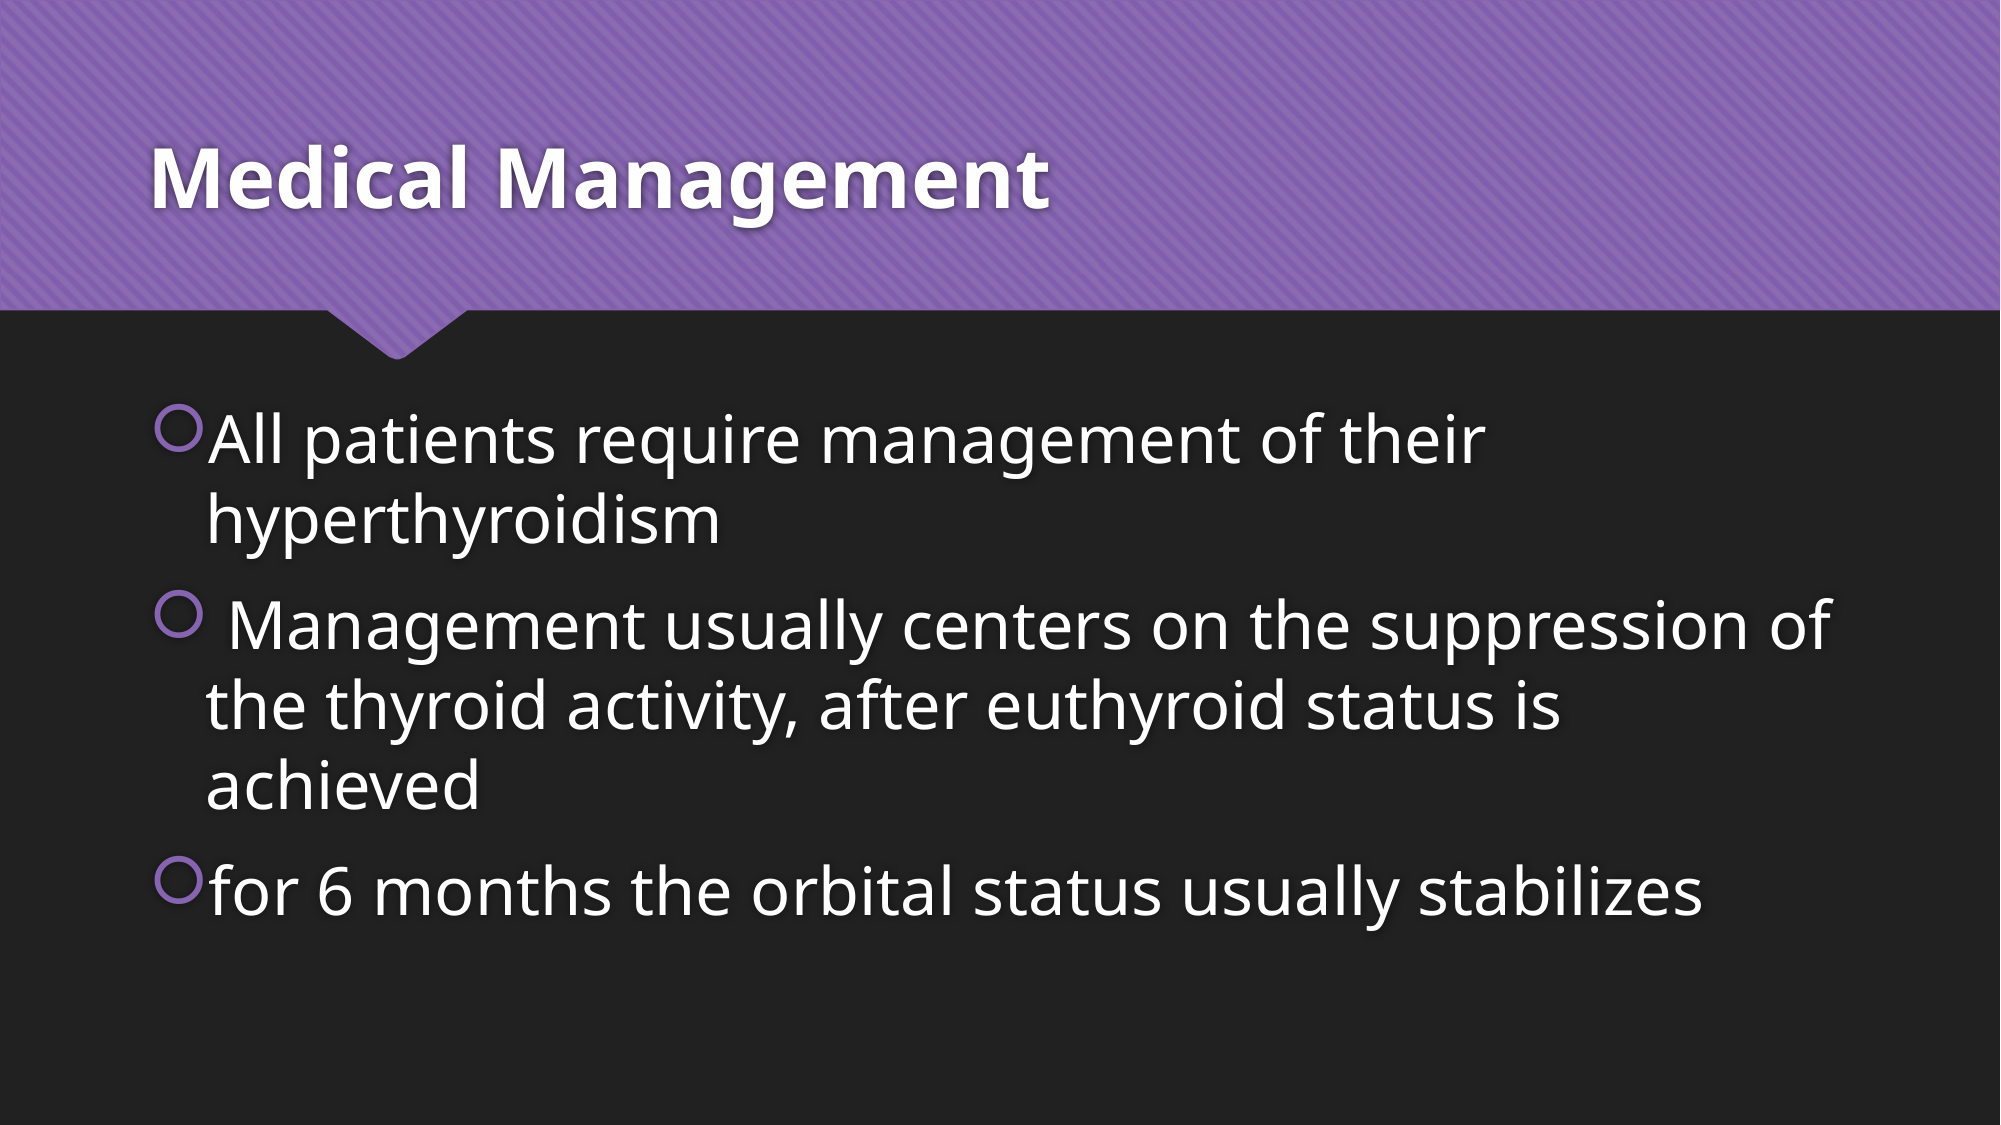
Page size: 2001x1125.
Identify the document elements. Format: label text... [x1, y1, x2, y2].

title Medical Management [132, 73, 1868, 233]
list All patients require management of their hyperthyroidism Management usually centers on the suppression of the thyroid activity, after euthyroid status is achieved for 6 months the orbital status usually stabilizes [134, 364, 1866, 962]
